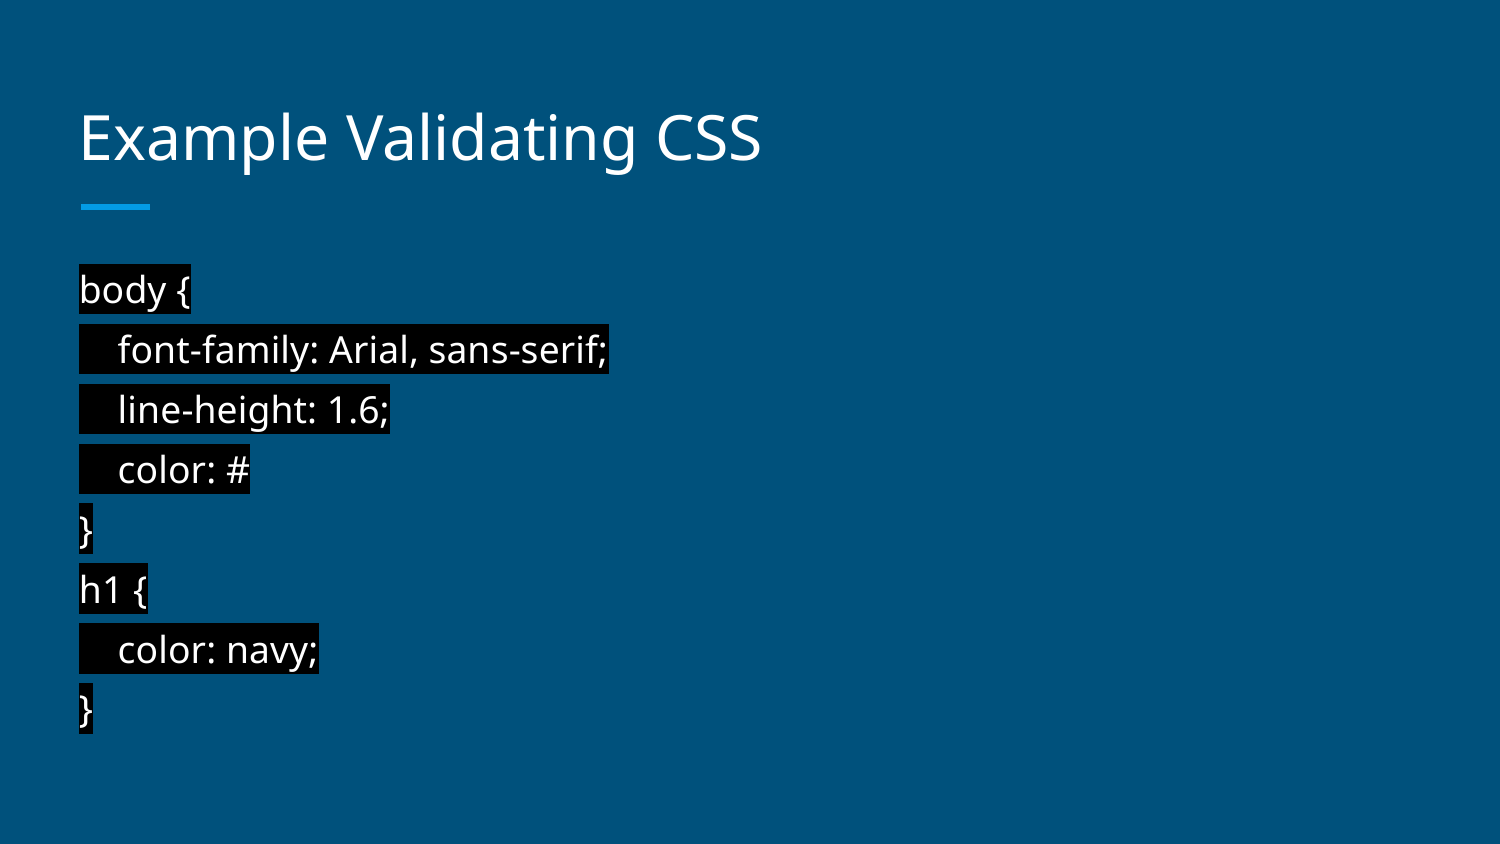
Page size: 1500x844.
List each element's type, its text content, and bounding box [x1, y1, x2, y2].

title Example Validating CSS [63, 75, 1437, 188]
list body { font-family: Arial, sans-serif; line-height: 1.6; color: # } h1 { color: navy; } [63, 244, 1437, 750]
